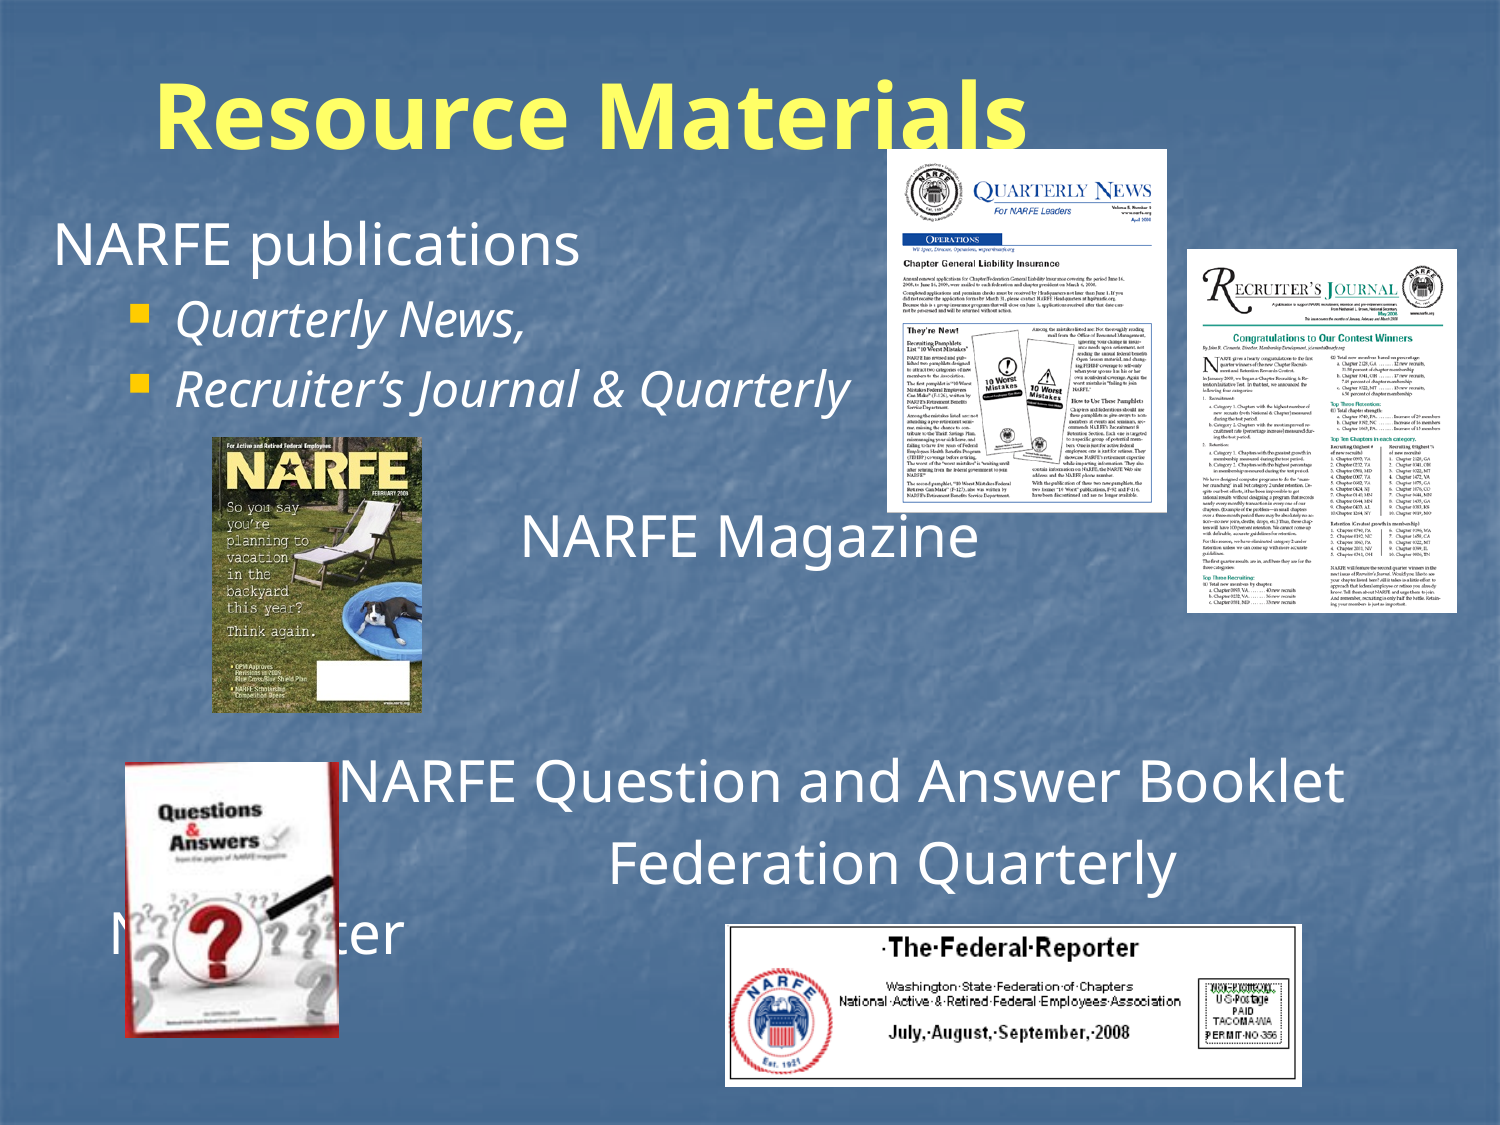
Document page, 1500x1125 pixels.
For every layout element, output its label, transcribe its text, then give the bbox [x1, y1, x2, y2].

picture [1187, 249, 1457, 613]
list NARFE publications Quarterly News, Recruiter’s Journal & Quarterly NARFE Magazine NARFE Question and Answer Booklet Federation Quarterly Newsletter [37, 199, 1463, 1013]
picture [724, 924, 1302, 1087]
picture [212, 437, 423, 713]
title Resource Materials [137, 0, 1426, 199]
picture [124, 762, 339, 1038]
picture [887, 149, 1167, 513]
